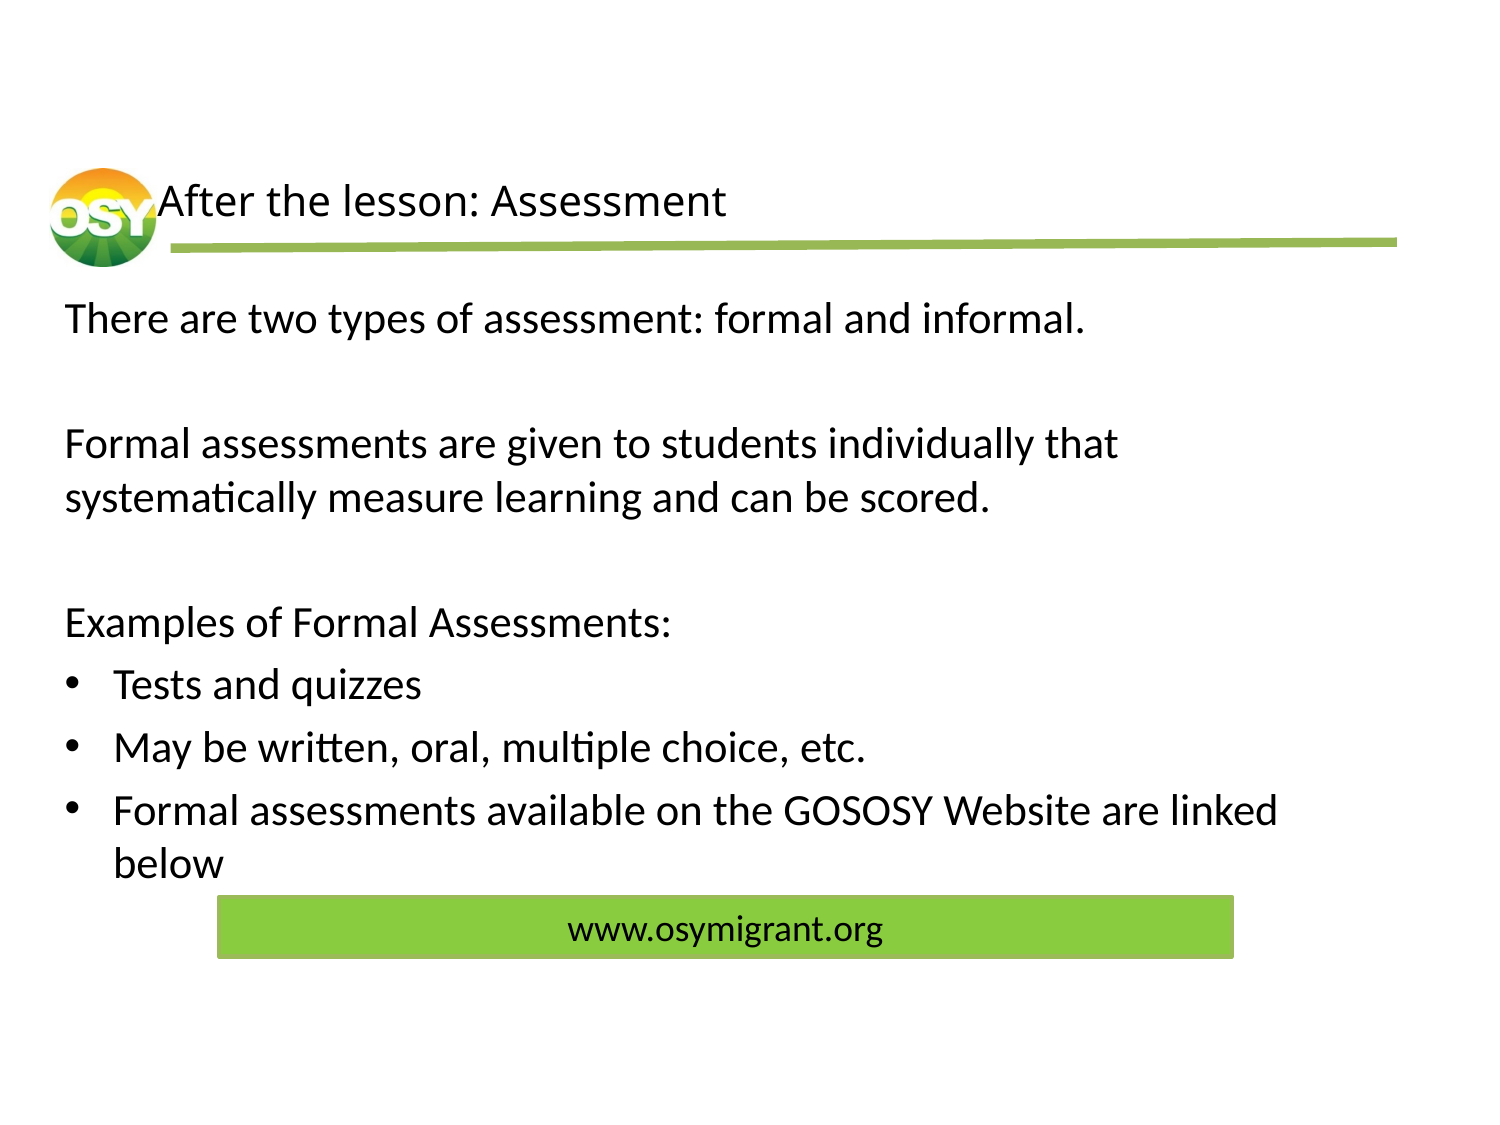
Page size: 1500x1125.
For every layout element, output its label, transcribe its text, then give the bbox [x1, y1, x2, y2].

text_box After the lesson: Assessment [78, 140, 1467, 249]
list There are two types of assessment: formal and informal. Formal assessments are given to students individually that systematically measure learning and can be scored. Examples of Formal Assessments: Tests and quizzes May be written, oral, multiple choice, etc. Formal assessments available on the GOSOSY Website are linked below [49, 281, 1397, 901]
picture [49, 168, 157, 268]
text_box www.osymigrant.org [217, 895, 1234, 959]
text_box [170, 241, 1398, 249]
